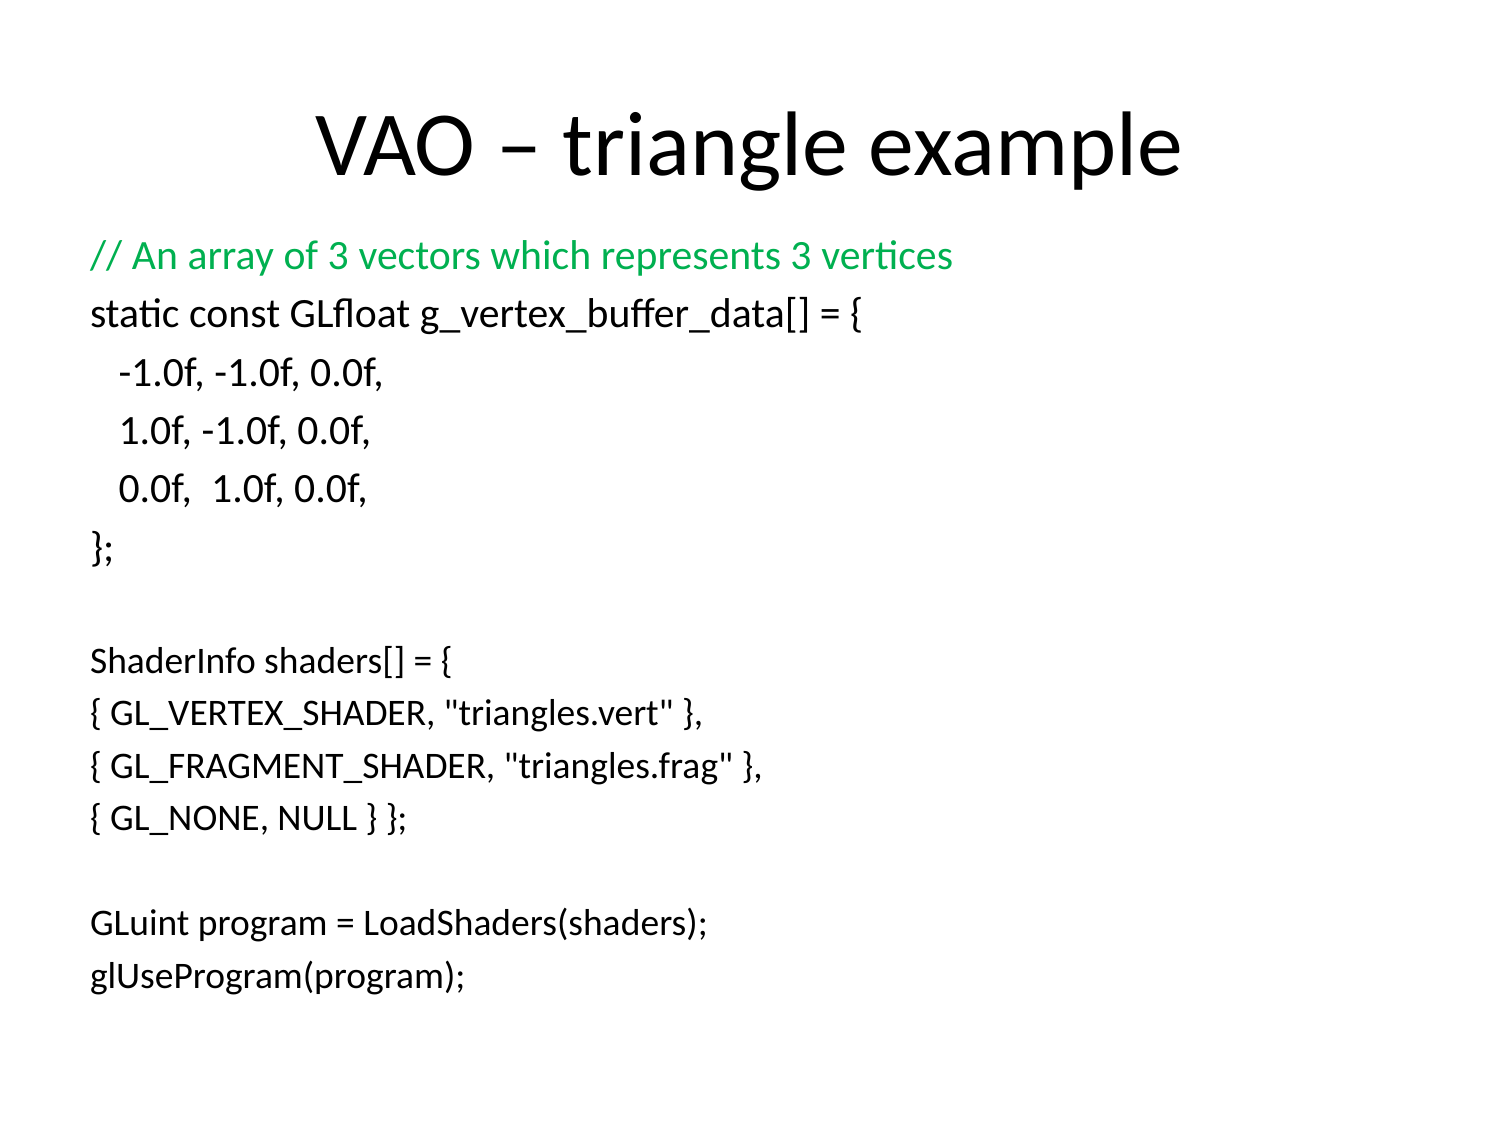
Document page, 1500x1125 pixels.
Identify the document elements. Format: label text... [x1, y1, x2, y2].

list // An array of 3 vectors which represents 3 vertices static const GLfloat g_vertex_buffer_data[] = { -1.0f, -1.0f, 0.0f, 1.0f, -1.0f, 0.0f, 0.0f, 1.0f, 0.0f, }; ShaderInfo shaders[] = { { GL_VERTEX_SHADER, "triangles.vert" }, { GL_FRAGMENT_SHADER, "triangles.frag" }, { GL_NONE, NULL } }; GLuint program = LoadShaders(shaders); glUseProgram(program); [75, 220, 1425, 1005]
title VAO – triangle example [75, 45, 1425, 220]
